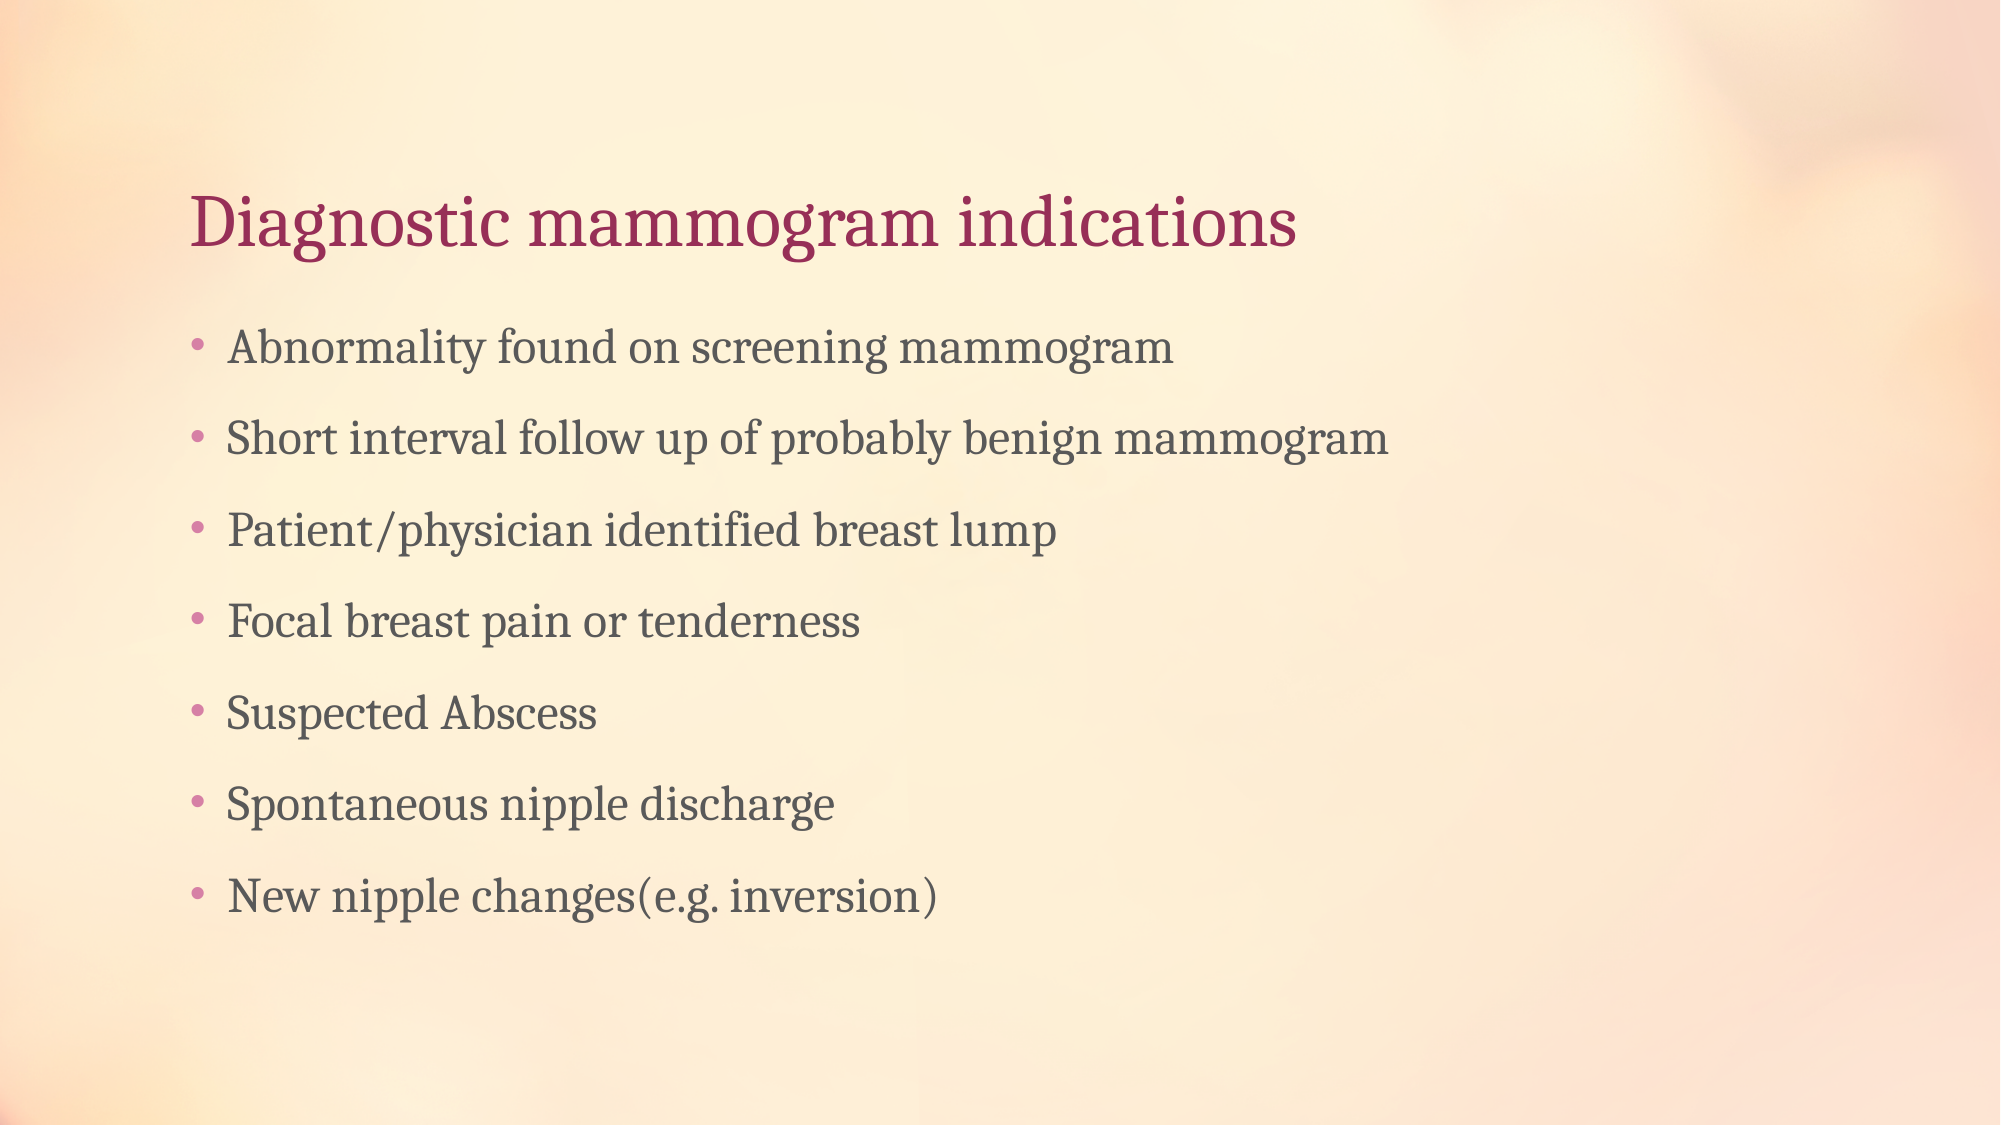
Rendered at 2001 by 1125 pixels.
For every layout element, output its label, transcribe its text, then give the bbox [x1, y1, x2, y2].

title Diagnostic mammogram indications [174, 75, 1825, 271]
list Abnormality found on screening mammogram Short interval follow up of probably benign mammogram Patient/physician identified breast lump Focal breast pain or tenderness Suspected Abscess Spontaneous nipple discharge New nipple changes(e.g. inversion) [174, 312, 1825, 1013]
picture [0, 0, 2001, 1125]
